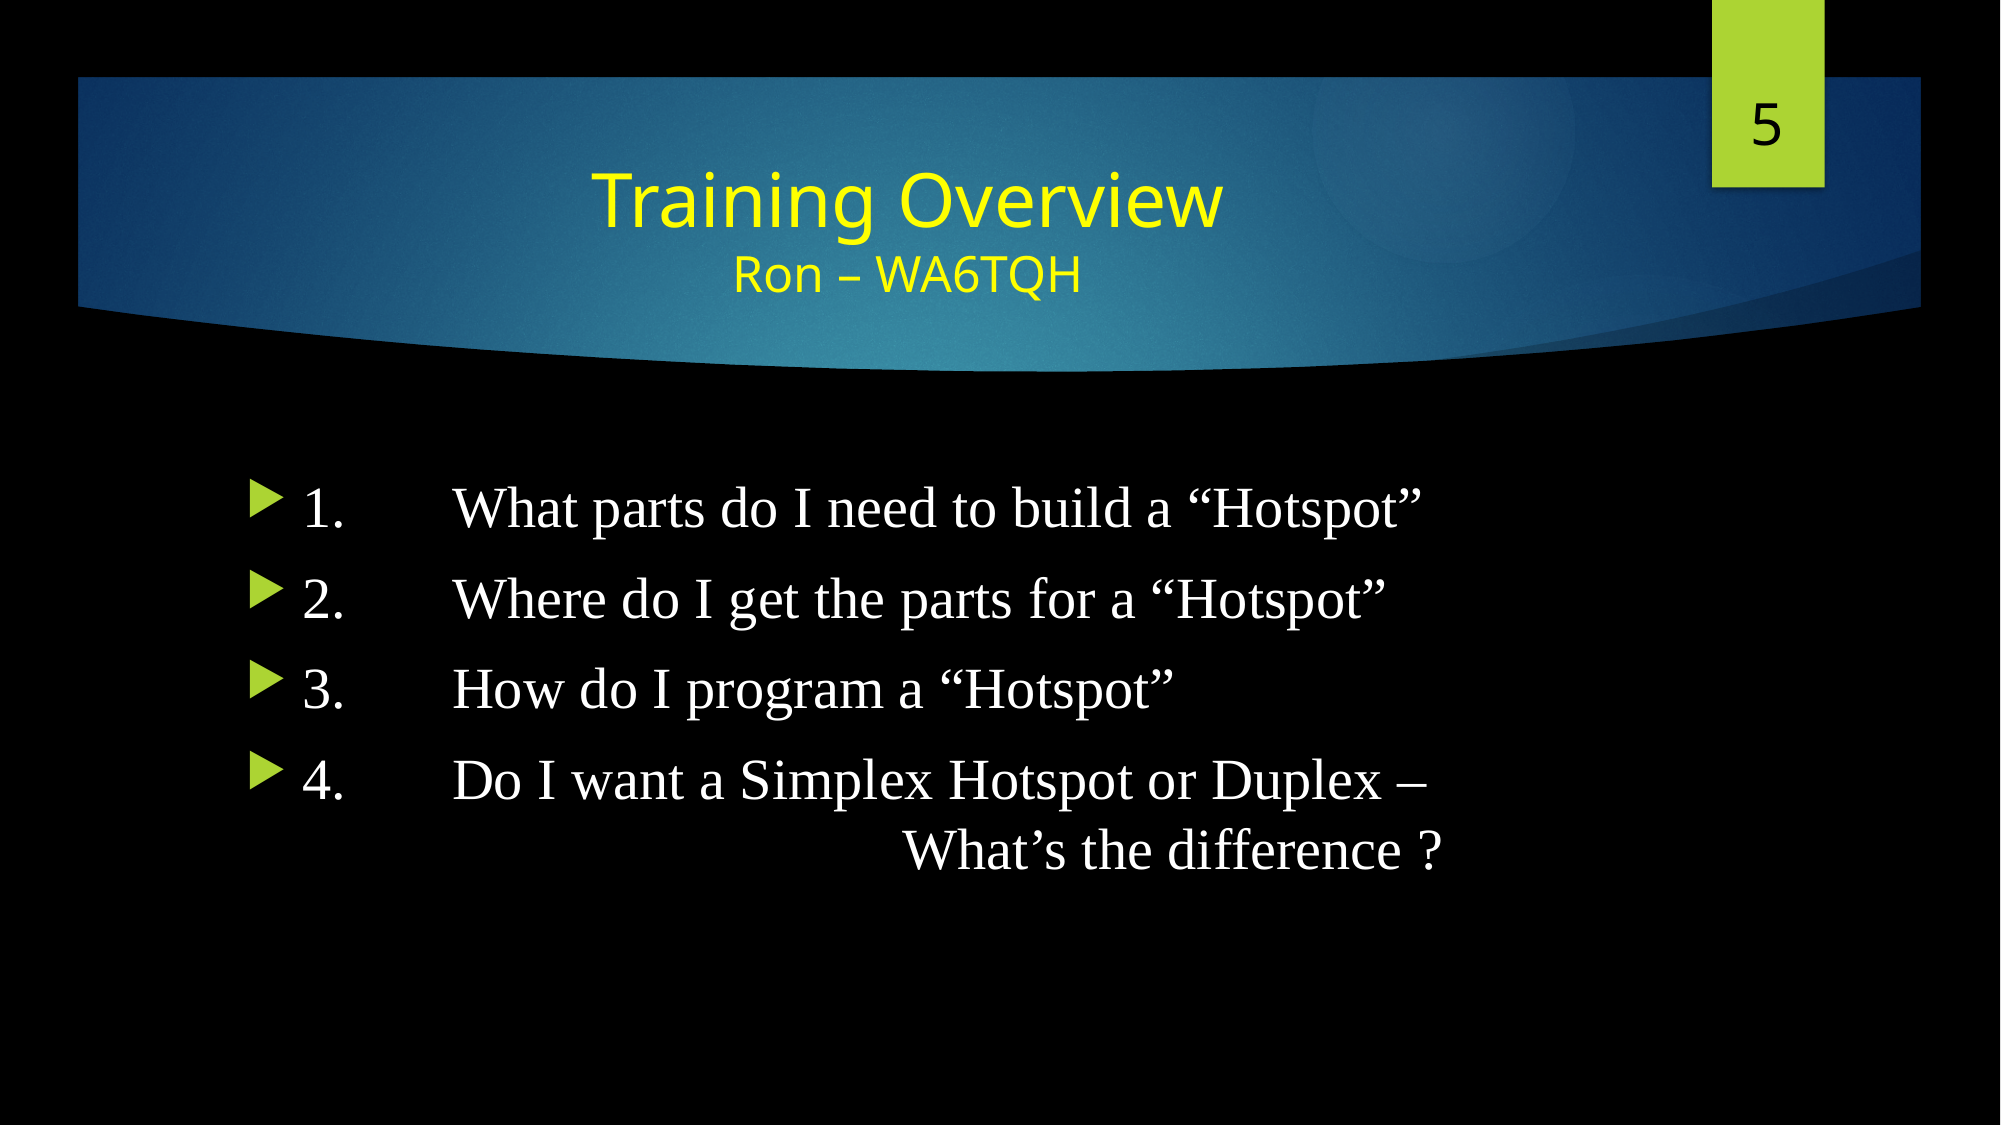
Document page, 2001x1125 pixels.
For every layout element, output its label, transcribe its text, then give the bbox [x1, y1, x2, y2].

list 1. What parts do I need to build a “Hotspot” 2. Where do I get the parts for a “Hotspot” 3. How do I program a “Hotspot” 4. Do I want a Simplex Hotspot or Duplex – What’s the difference ? [230, 461, 1668, 954]
slide_number 5 [1698, 48, 1836, 175]
title Training Overview Ron – WA6TQH [189, 134, 1627, 322]
